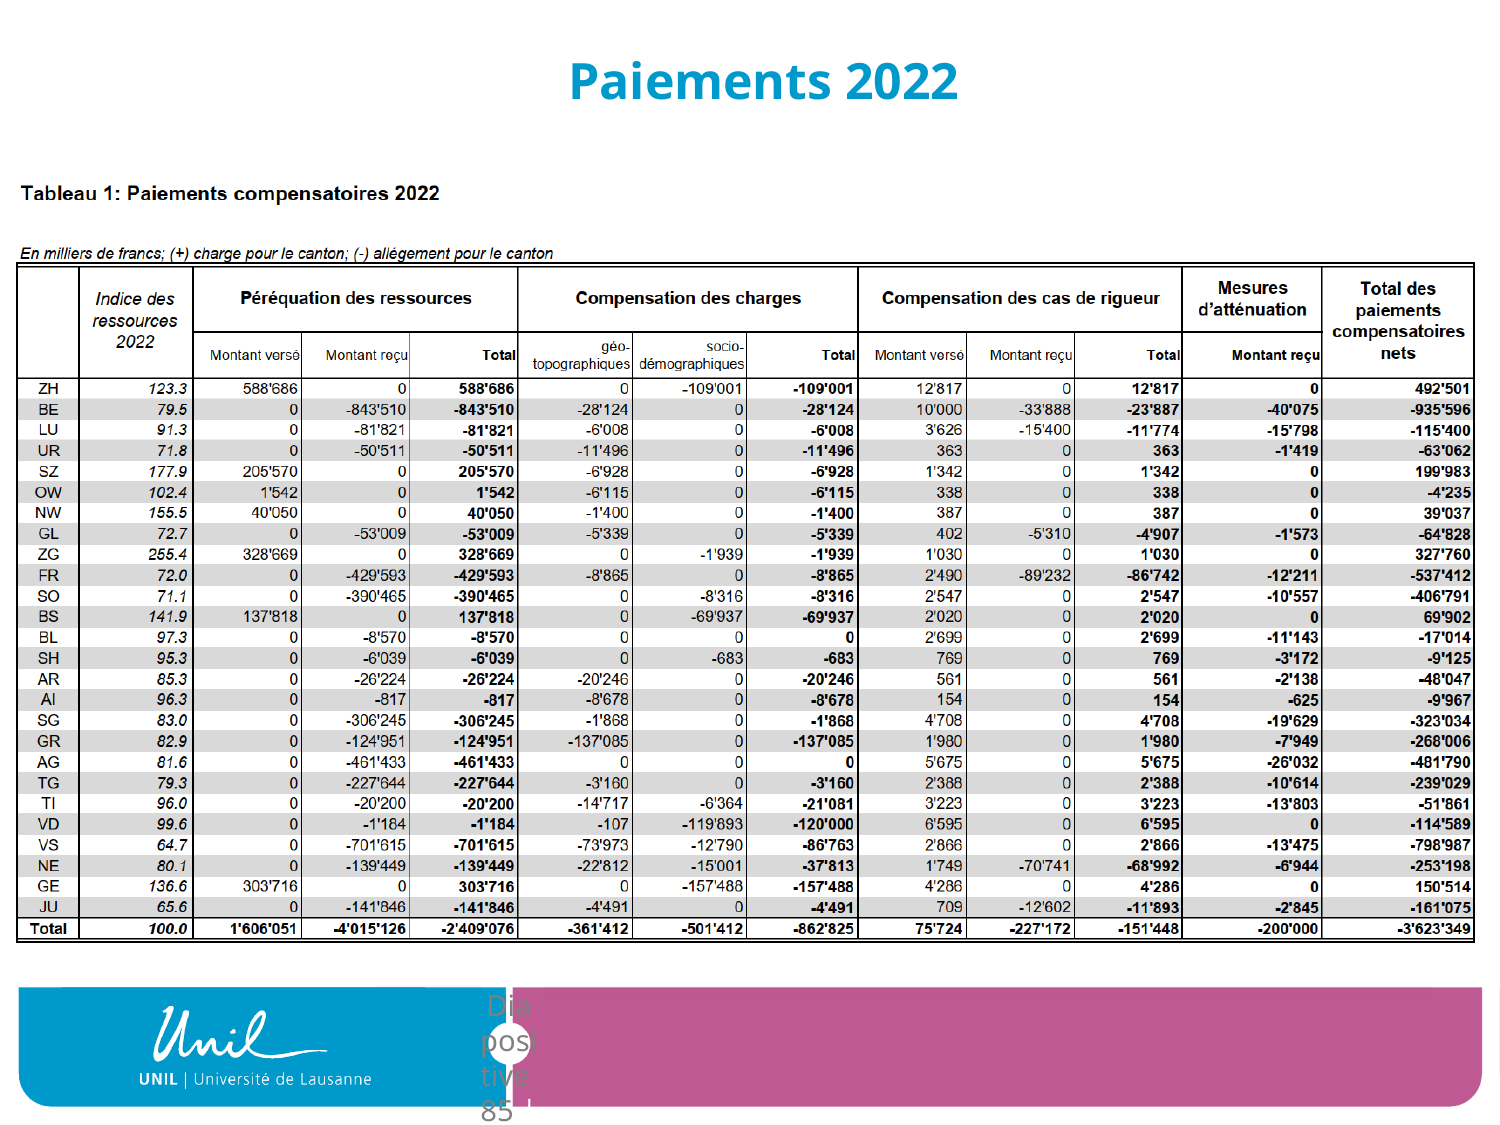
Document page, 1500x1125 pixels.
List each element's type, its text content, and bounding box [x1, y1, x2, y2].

picture [0, 171, 1500, 954]
title Paiements 2022 [51, 0, 1477, 161]
picture [0, 985, 1500, 1125]
slide_number | Diapositive 85 | [462, 1017, 556, 1068]
